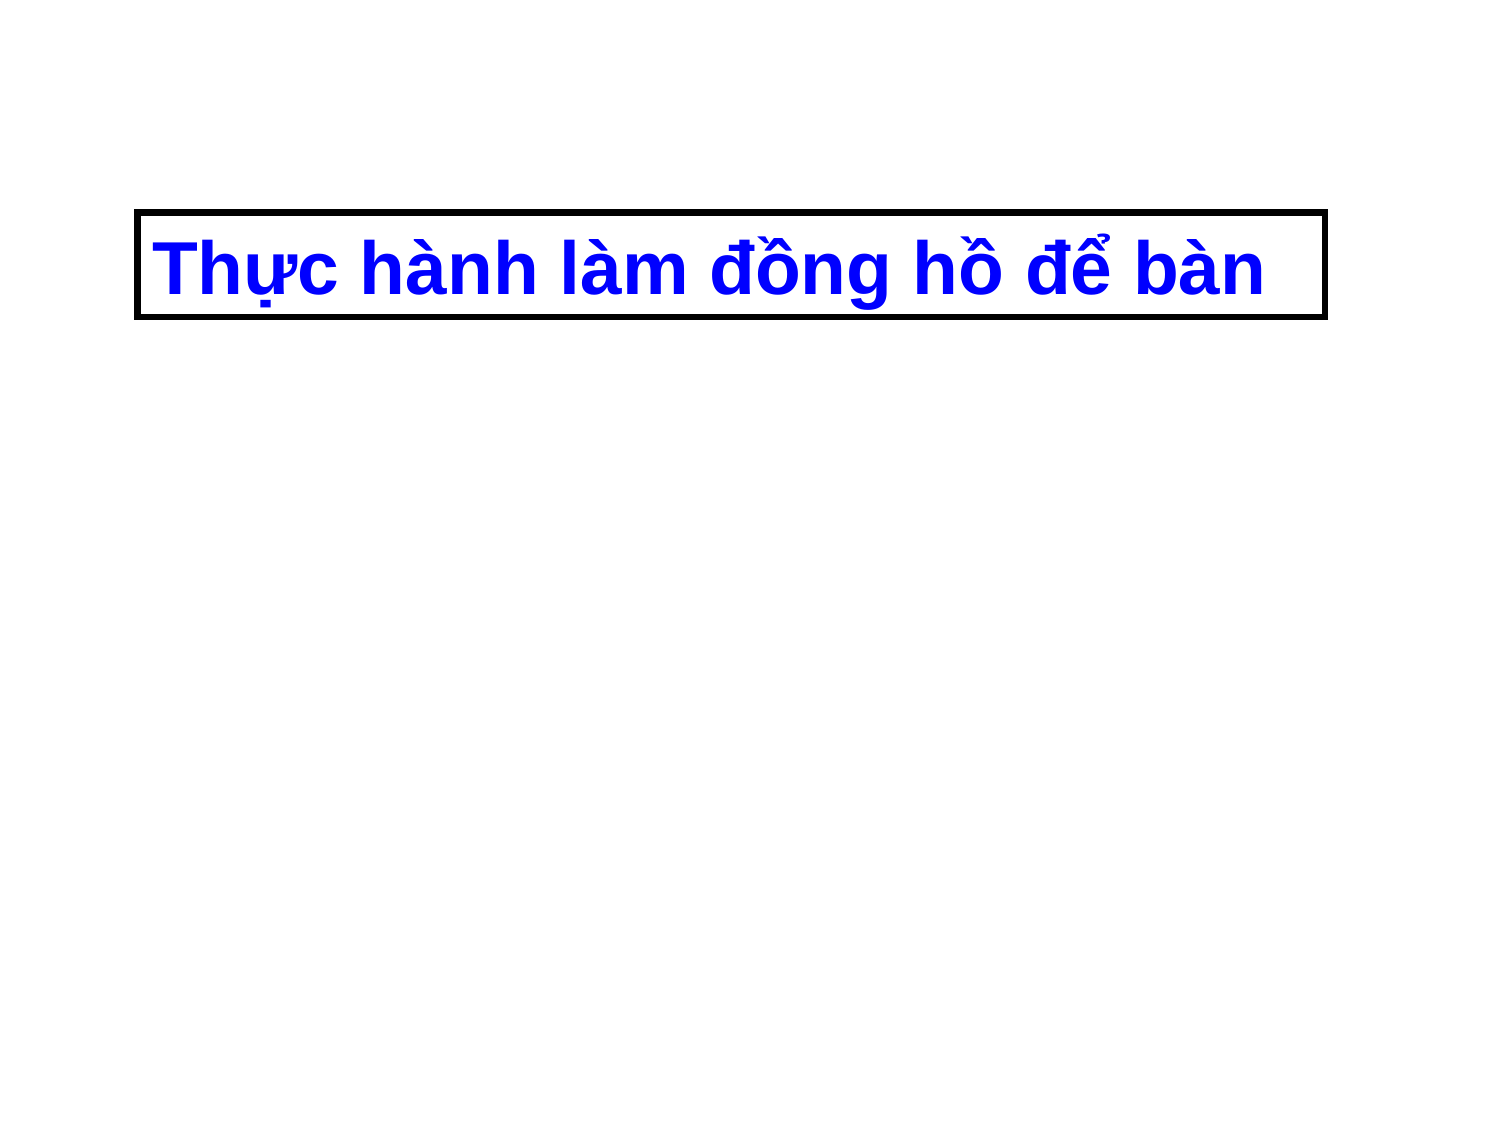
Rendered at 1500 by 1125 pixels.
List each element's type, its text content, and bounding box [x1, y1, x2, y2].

text_box Thực hành làm đồng hồ để bàn [137, 212, 1325, 318]
